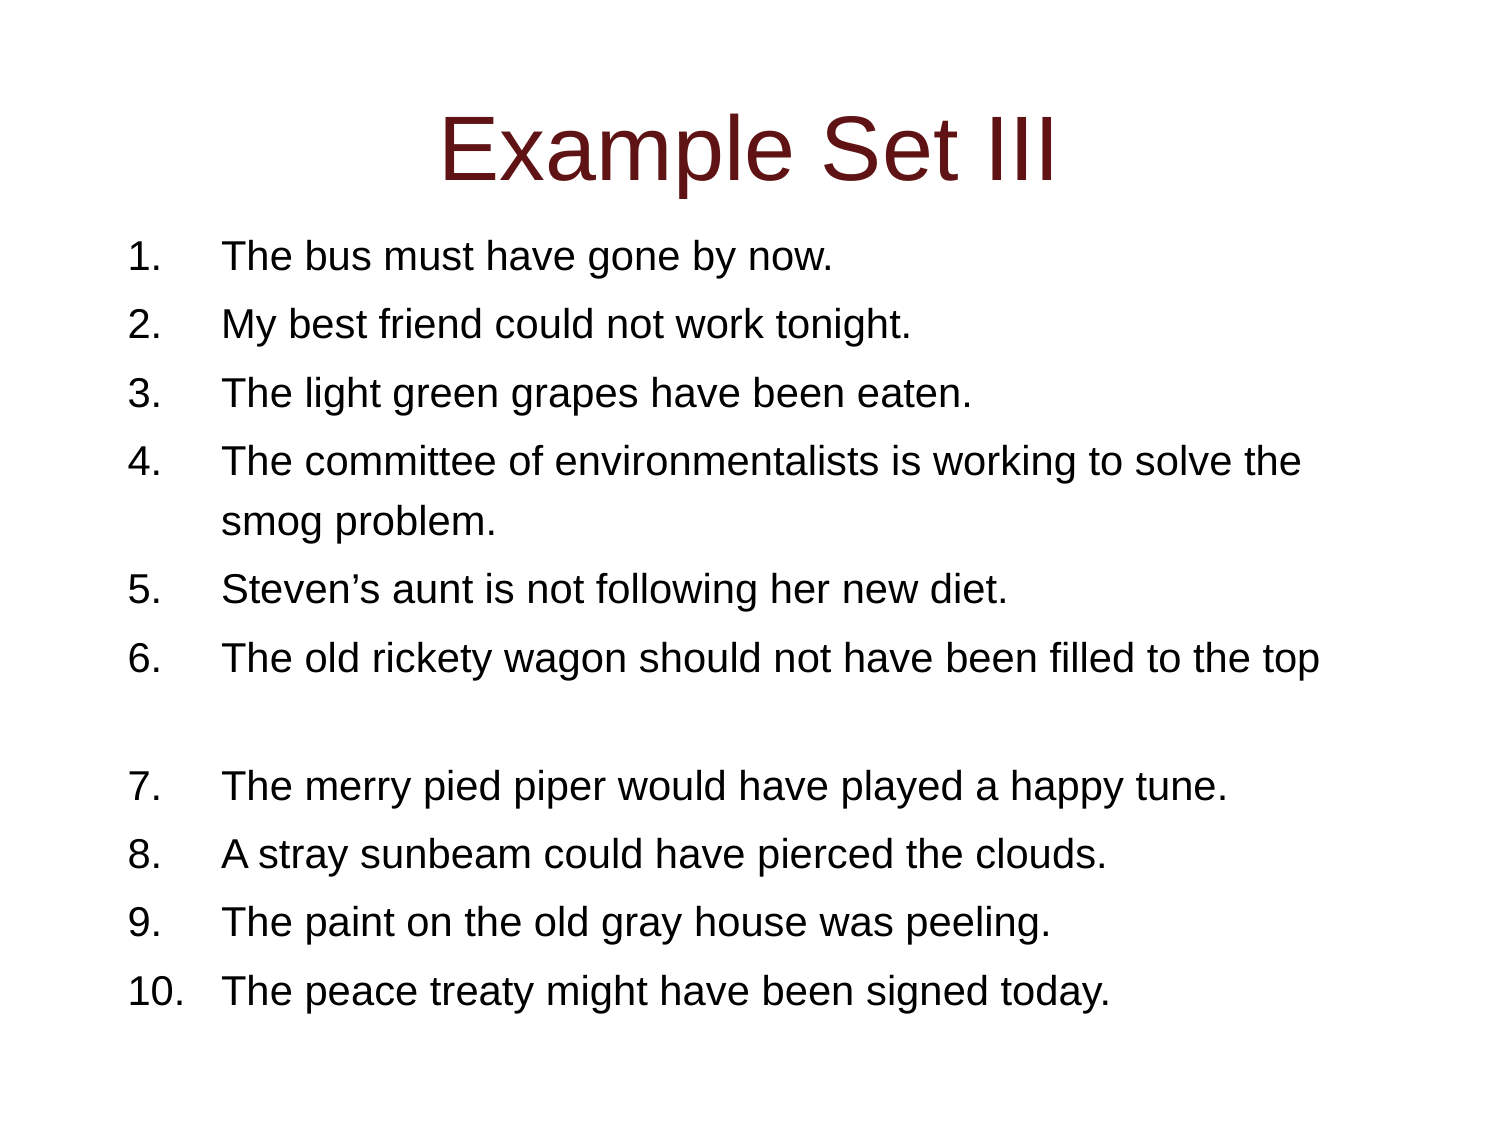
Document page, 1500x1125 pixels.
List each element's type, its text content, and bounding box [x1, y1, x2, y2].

list 1. The bus must have gone by now. 2. My best friend could not work tonight. 3. The light green grapes have been eaten. 4. The committee of environmentalists is working to solve the smog problem. 5. Steven’s aunt is not following her new diet. 6. The old rickety wagon should not have been filled to the top 7. The merry pied piper would have played a happy tune. 8. A stray sunbeam could have pierced the clouds. 9. The paint on the old gray house was peeling. 10. The peace treaty might have been signed today. [112, 211, 1388, 862]
title Example Set III [112, 50, 1388, 211]
